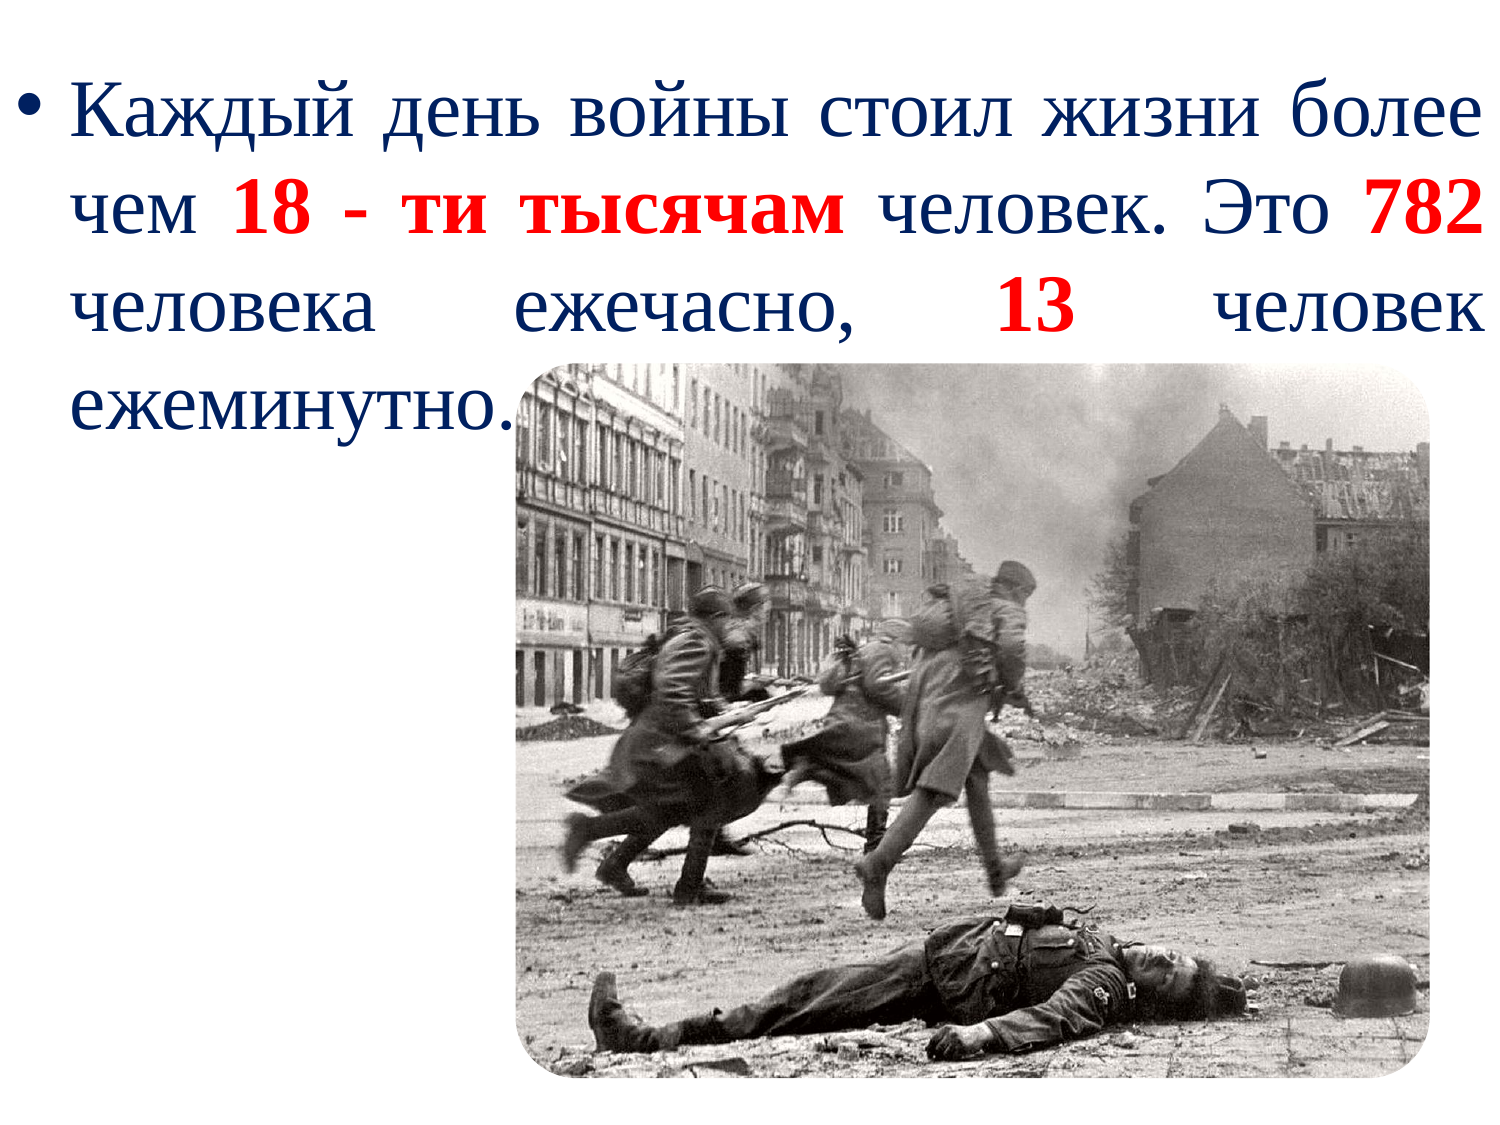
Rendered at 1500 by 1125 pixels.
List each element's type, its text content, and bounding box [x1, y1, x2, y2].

list Каждый день войны стоил жизни более чем 18 - ти тысячам человек. Это 782 человека ежечасно, 13 человек ежеминутно. [0, 46, 1500, 457]
picture [515, 363, 1430, 1079]
